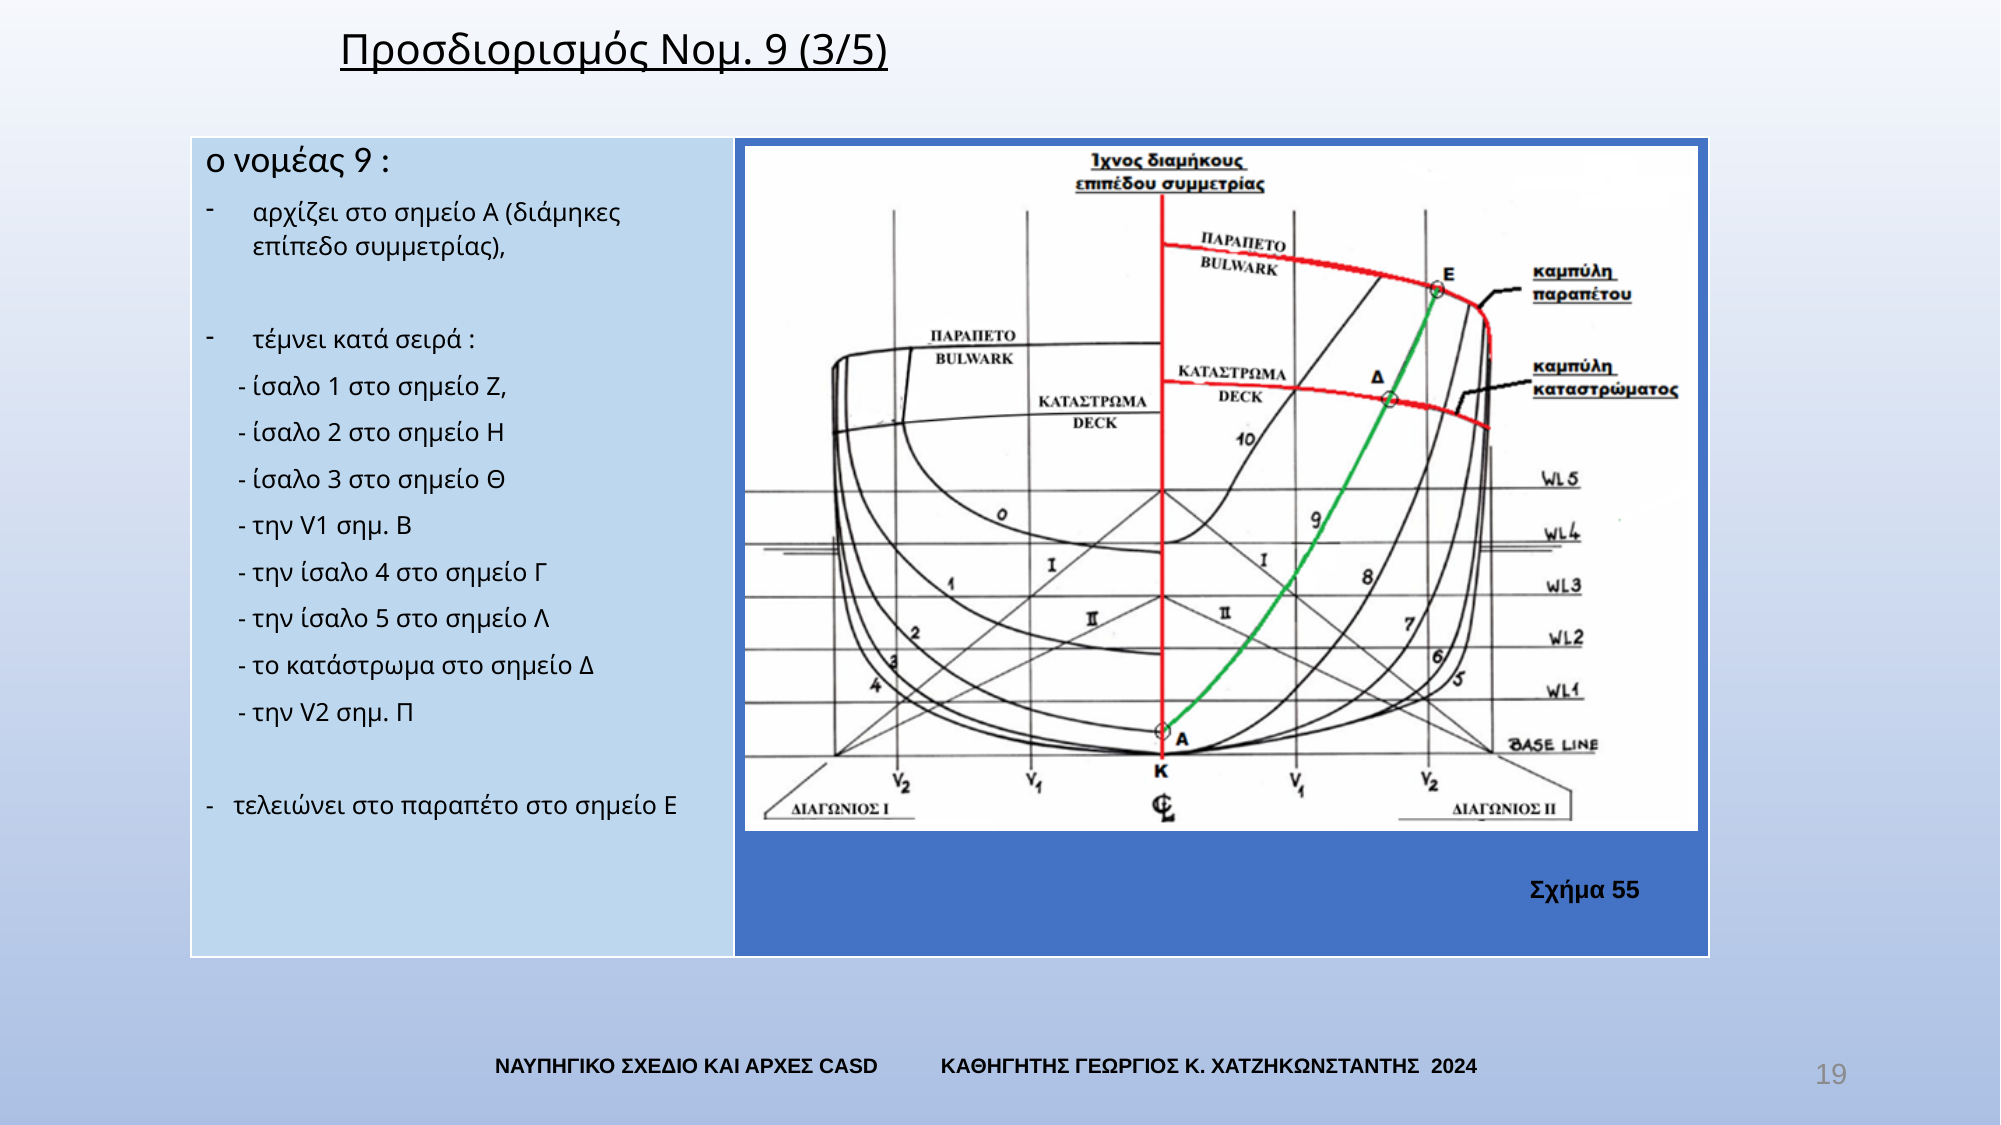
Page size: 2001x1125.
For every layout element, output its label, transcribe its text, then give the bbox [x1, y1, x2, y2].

slide_number 19 [1412, 1042, 1863, 1103]
picture [745, 146, 1698, 831]
text_box Σχήμα 55 [1497, 866, 1673, 911]
table_header [735, 138, 1708, 956]
text_box ΝΑΥΠΗΓΙΚΟ ΣΧΕΔΙΟ ΚΑΙ ΑΡΧΕΣ CASD ΚΑΘΗΓΗΤΗΣ ΓΕΩΡΓΙΟΣ Κ. ΧΑΤΖΗΚΩΝΣΤΑΝΤΗΣ 2024 [324, 1045, 1648, 1086]
title Προσδιορισμός Νομ. 9 (3/5) [324, 0, 1675, 102]
table_header ο νομέας 9 : αρχίζει στο σημείο Α (διάμηκες επίπεδο συμμετρίας), τέμνει κατά σειρά : - ίσαλο 1 στο σημείο Ζ, - ίσαλο 2 στο σημείο Η - ίσαλο 3 στο σημείο Θ - την V1 σημ. Β - την ίσαλο 4 στο σημείο Γ - την ίσαλο 5 στο σημείο Λ - το κατάστρωμα στο σημείο Δ - την V2 σημ. Π - τελειώνει στο παραπέτο στο σημείο Ε [192, 138, 733, 956]
